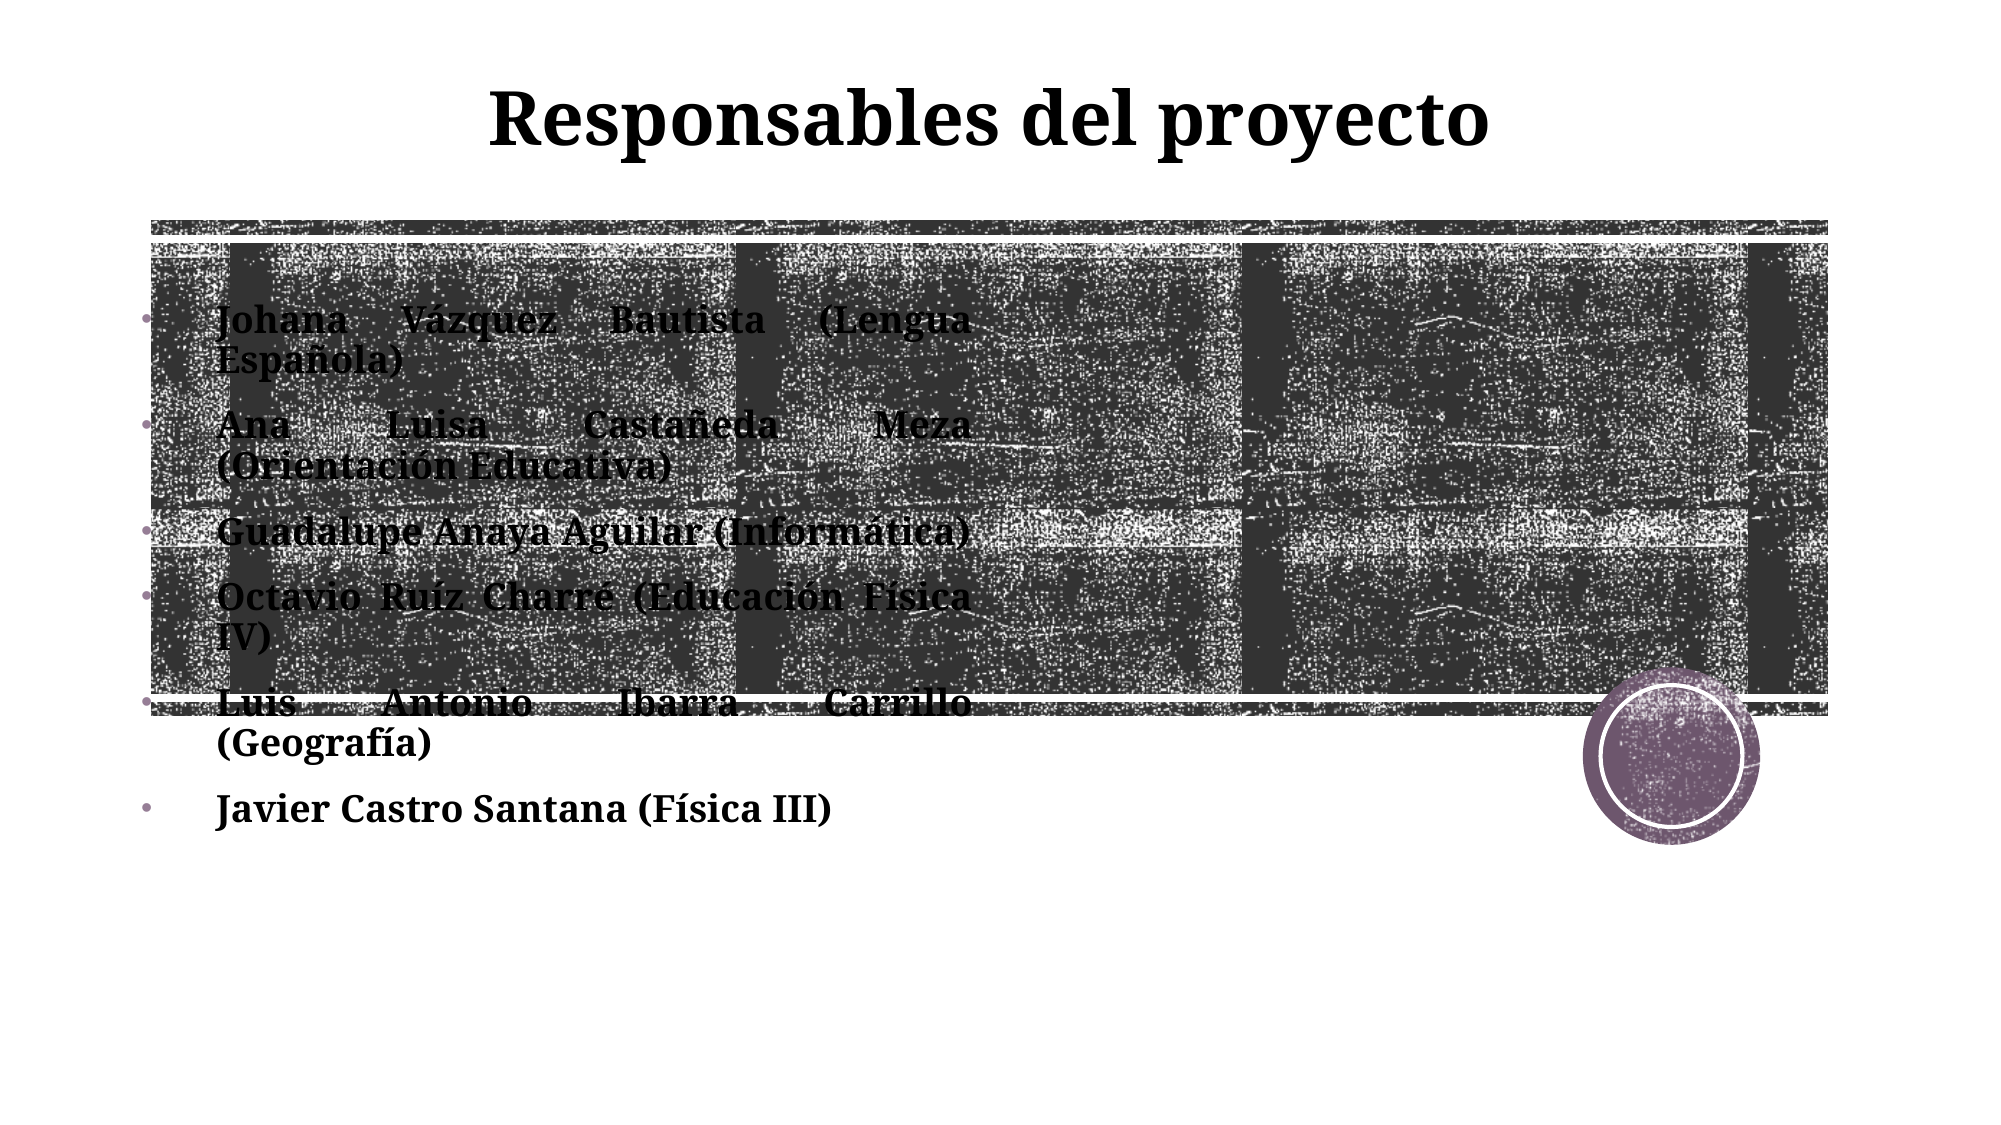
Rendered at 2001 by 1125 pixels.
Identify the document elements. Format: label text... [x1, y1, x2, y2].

subtitle Johana Vázquez Bautista (Lengua Española) Ana Luisa Castañeda Meza (Orientación Educativa) Guadalupe Anaya Aguilar (Informática) Octavio Ruíz Charré (Educación Física IV) Luis Antonio Ibarra Carrillo (Geografía) Javier Castro Santana (Física III) [126, 218, 1821, 1059]
title Responsables del proyecto [126, 27, 1856, 219]
